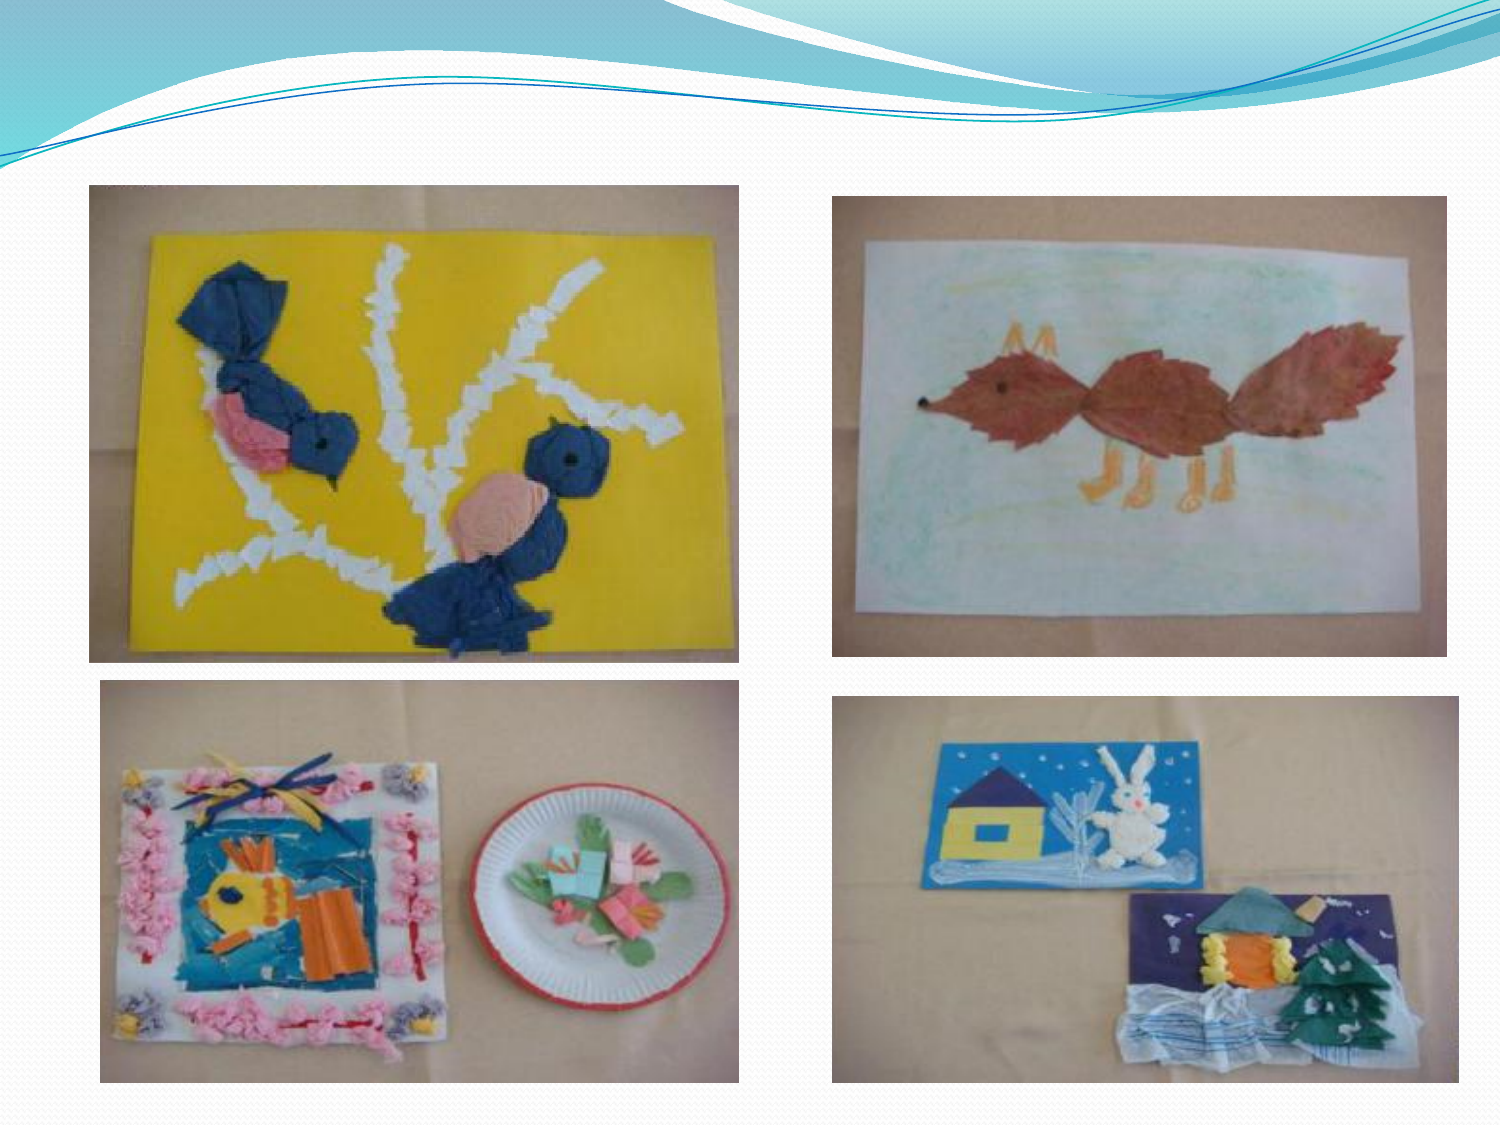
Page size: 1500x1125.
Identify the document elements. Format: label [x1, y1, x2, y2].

picture [100, 680, 739, 1083]
picture [832, 196, 1448, 658]
list [88, 184, 739, 664]
picture [832, 696, 1459, 1083]
